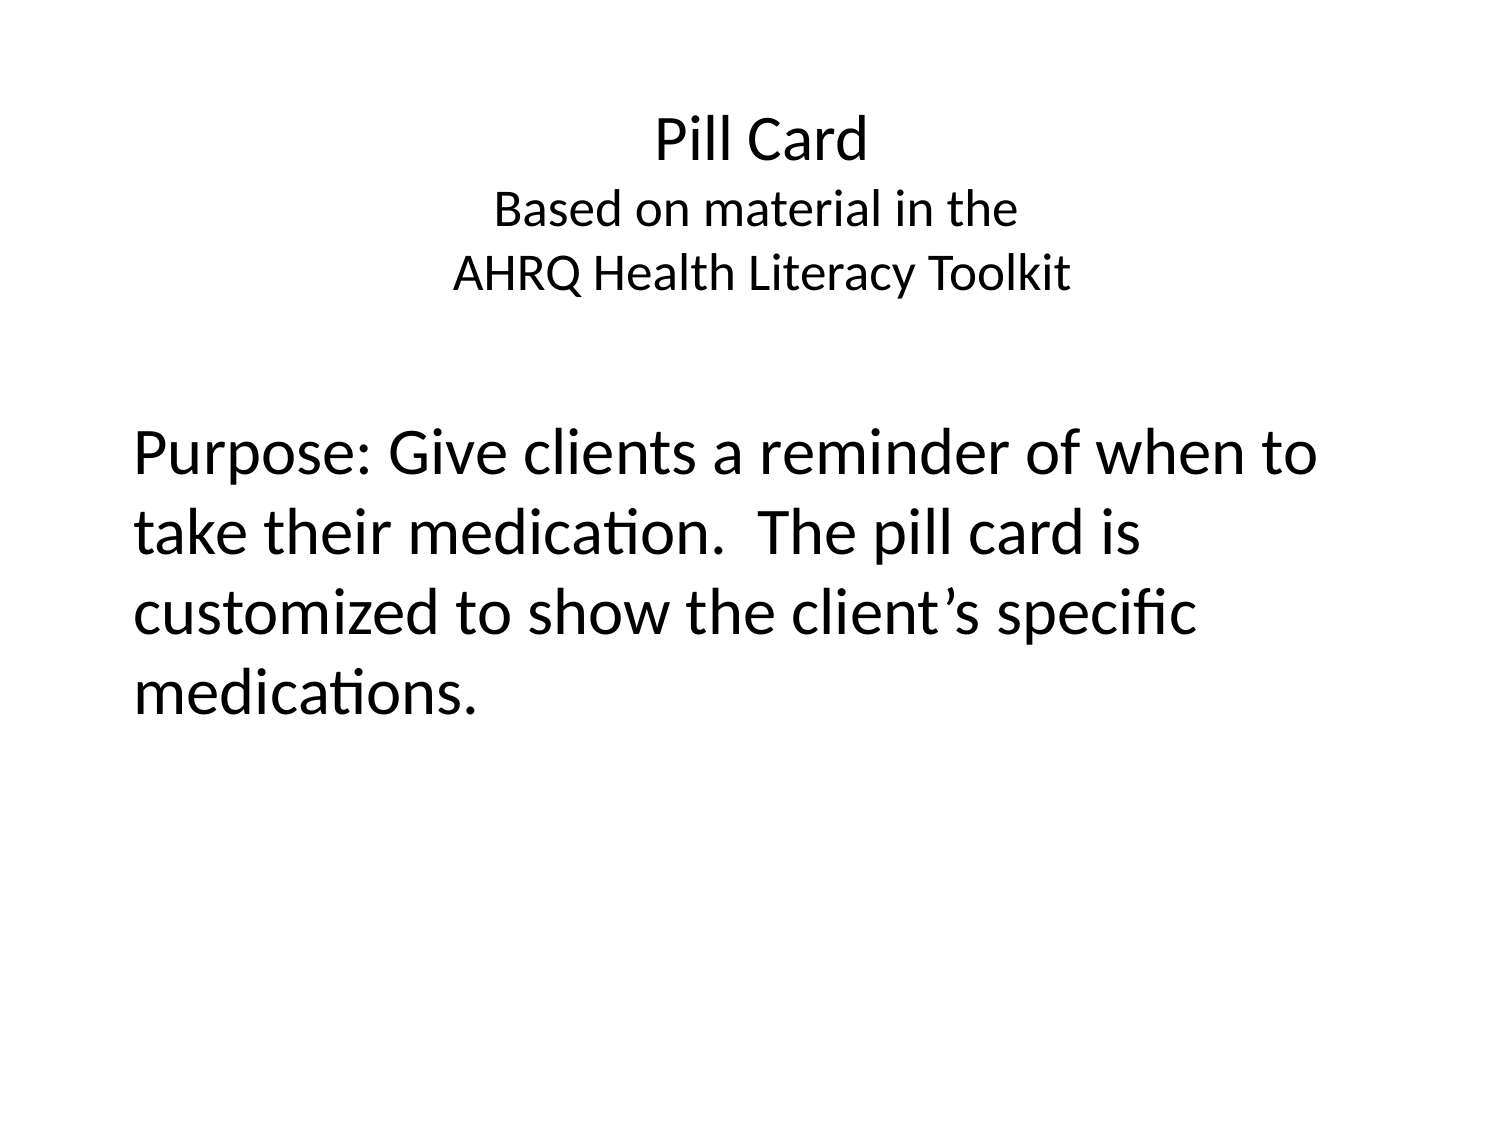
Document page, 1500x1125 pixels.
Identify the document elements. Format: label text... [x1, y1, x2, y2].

title Pill Card Based on material in the AHRQ Health Literacy Toolkit [125, 87, 1400, 375]
list Purpose: Give clients a reminder of when to take their medication. The pill card is customized to show the client’s specific medications. [118, 399, 1394, 963]
